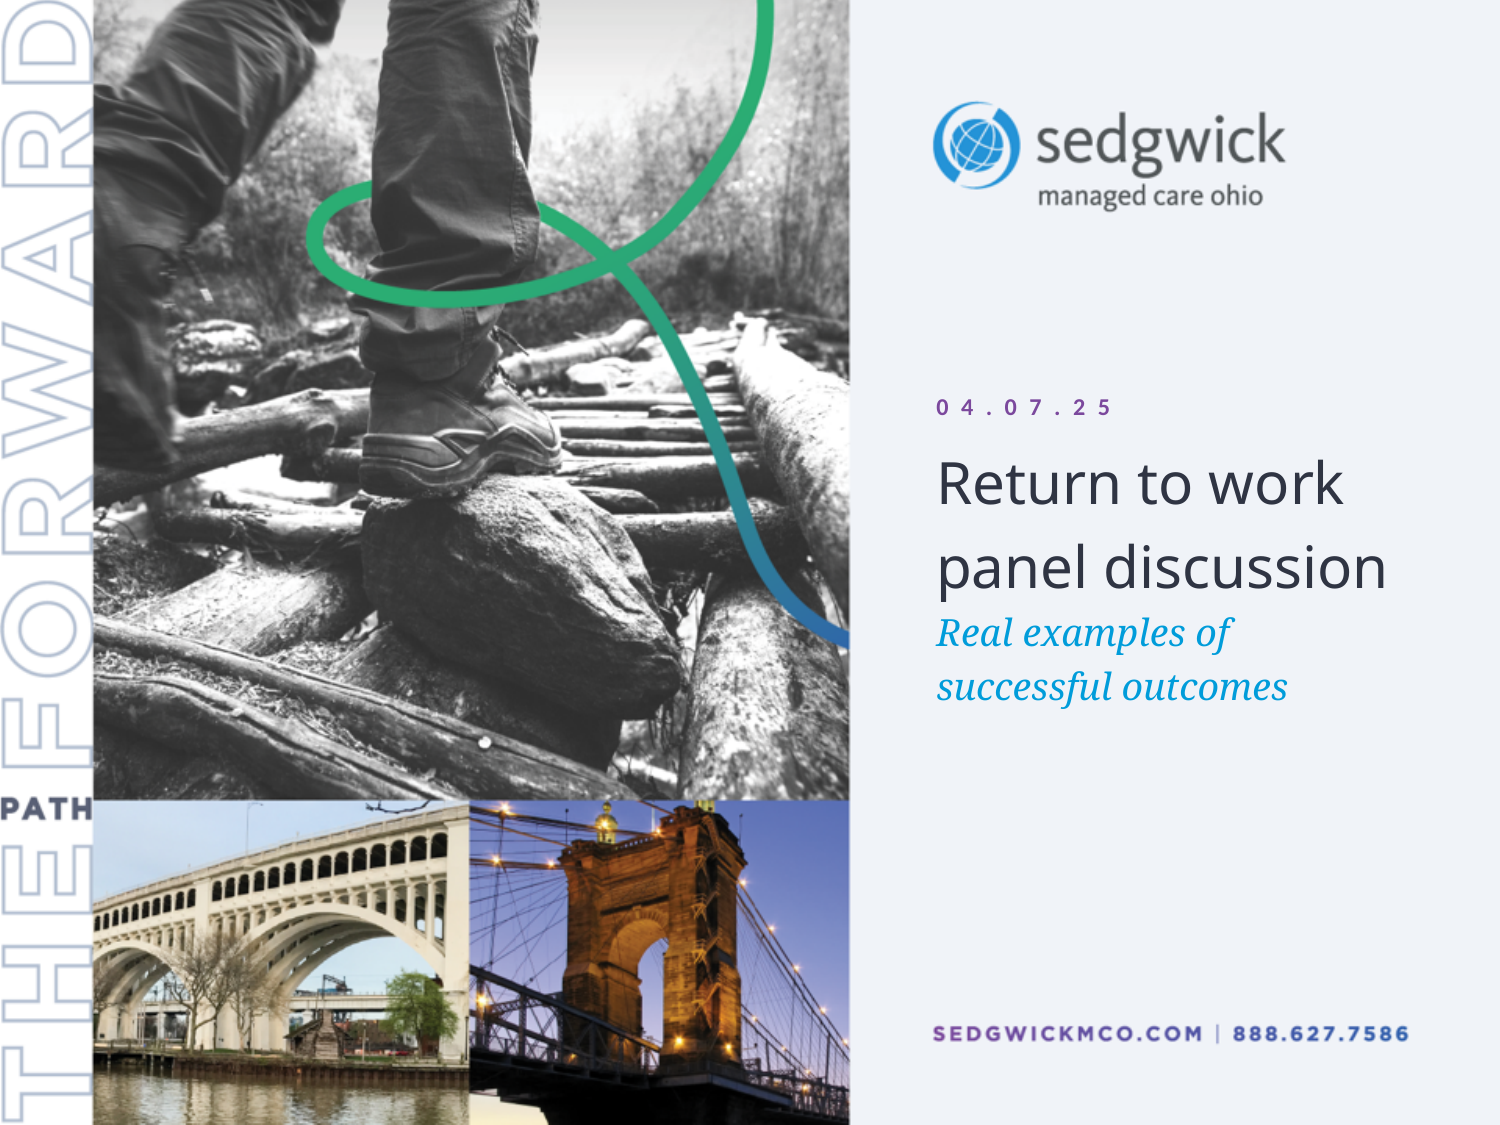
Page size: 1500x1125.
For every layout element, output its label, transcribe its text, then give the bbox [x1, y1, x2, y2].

list 04.07.25 [936, 386, 1449, 410]
picture [0, 0, 1500, 1125]
list Return to work panel discussion Real examples of successful outcomes [936, 433, 1449, 845]
